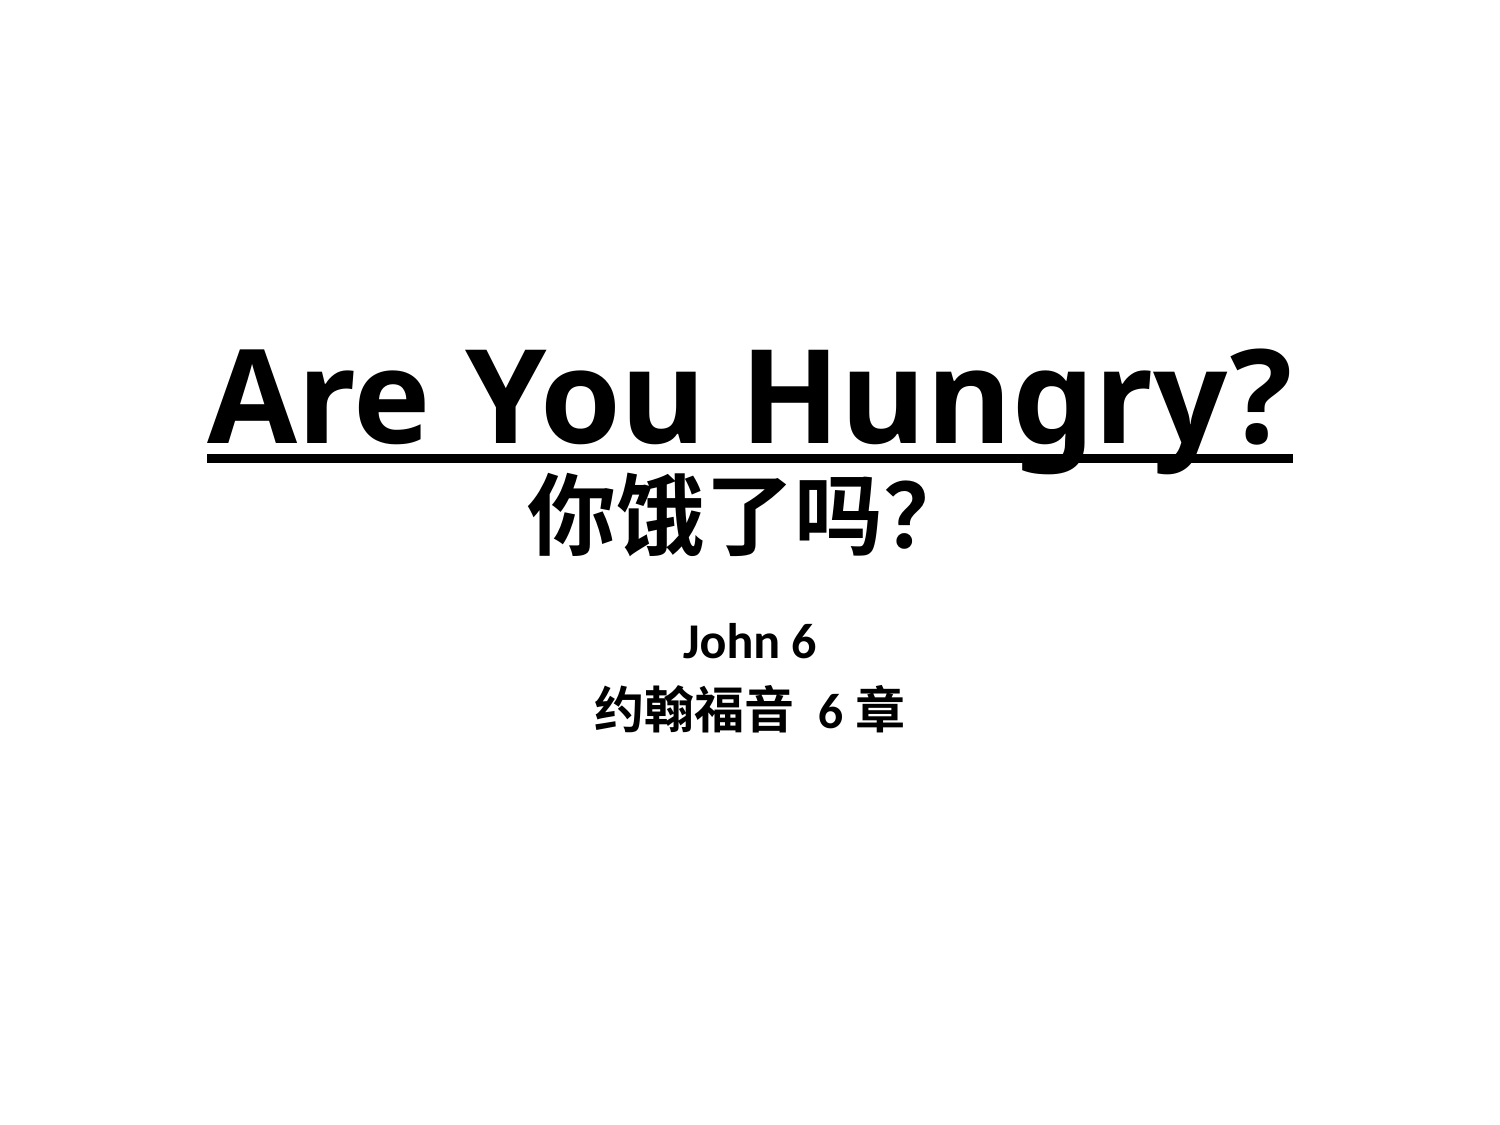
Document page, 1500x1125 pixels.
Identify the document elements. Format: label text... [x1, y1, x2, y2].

subtitle John 6 约翰福音 6章 [187, 607, 1313, 788]
title Are You Hungry? 你饿了吗？ [187, 184, 1313, 576]
